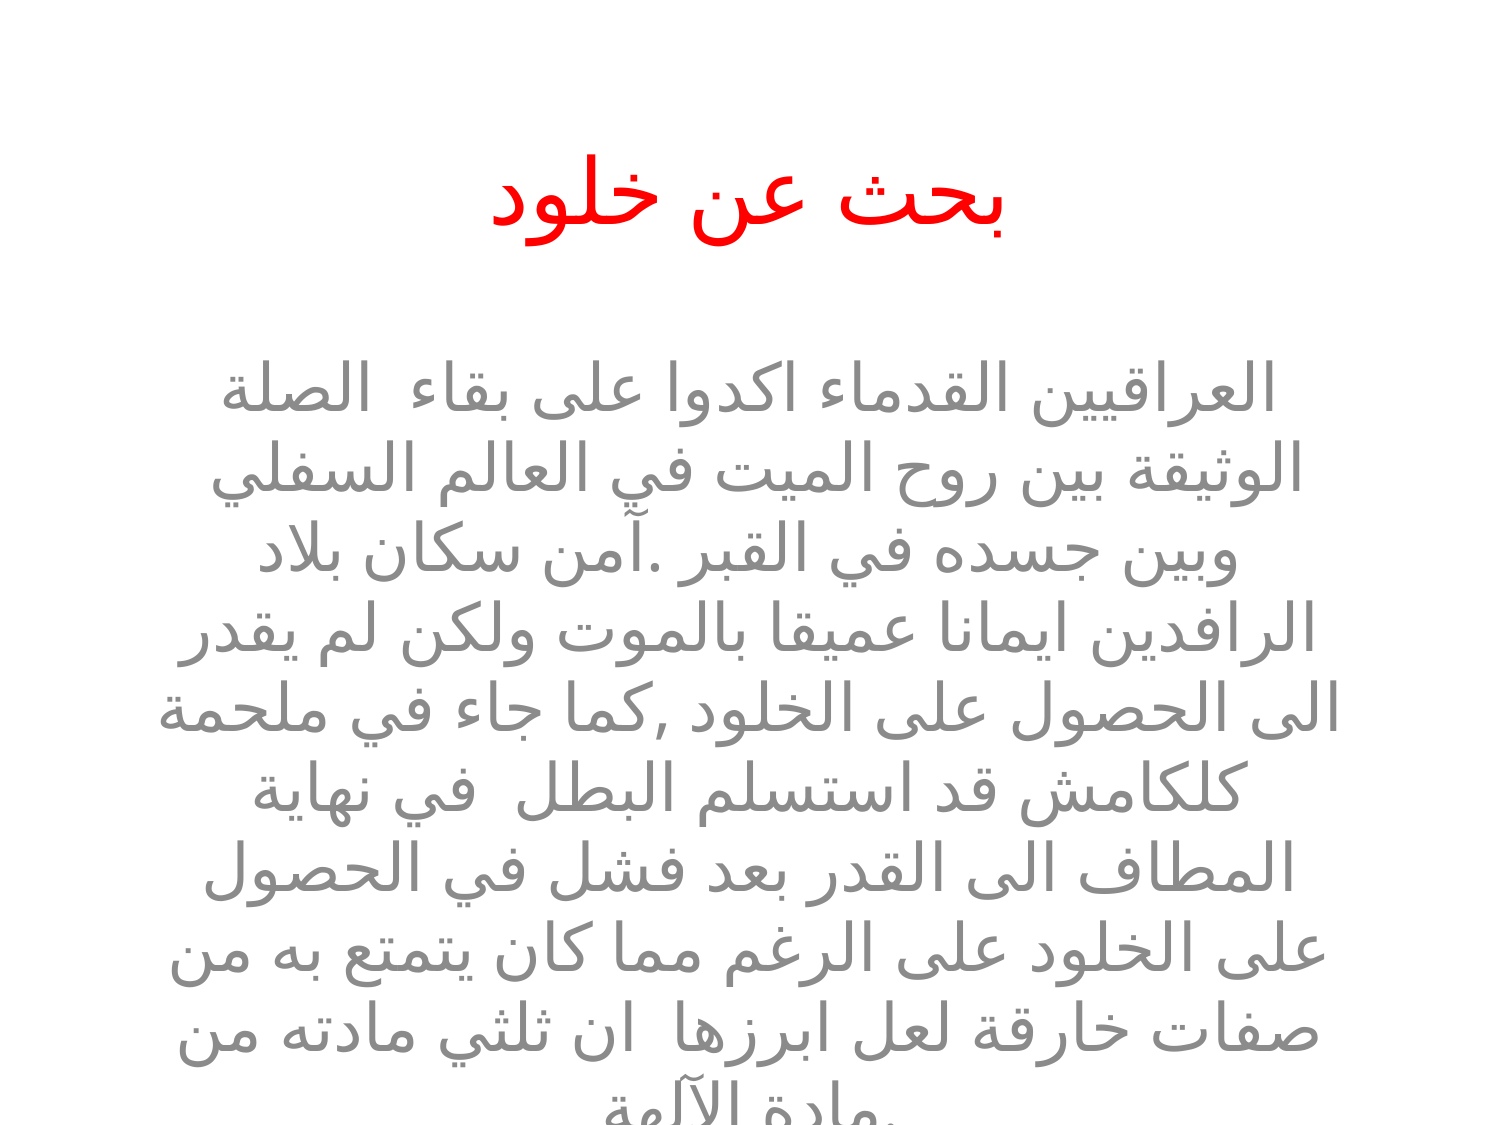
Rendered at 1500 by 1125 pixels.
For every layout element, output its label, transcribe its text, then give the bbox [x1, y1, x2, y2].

title بحث عن خلود [112, 75, 1388, 300]
subtitle العراقيين القدماء اكدوا على بقاء الصلة الوثيقة بين روح الميت في العالم السفلي وبين جسده في القبر .آمن سكان بلاد الرافدين ايمانا عميقا بالموت ولكن لم يقدر الى الحصول على الخلود ,كما جاء في ملحمة كلكامش قد استسلم البطل في نهاية المطاف الى القدر بعد فشل في الحصول على الخلود على الرغم مما كان يتمتع به من صفات خارقة لعل ابرزها ان ثلثي مادته من مادة الآلهة. [125, 337, 1375, 925]
